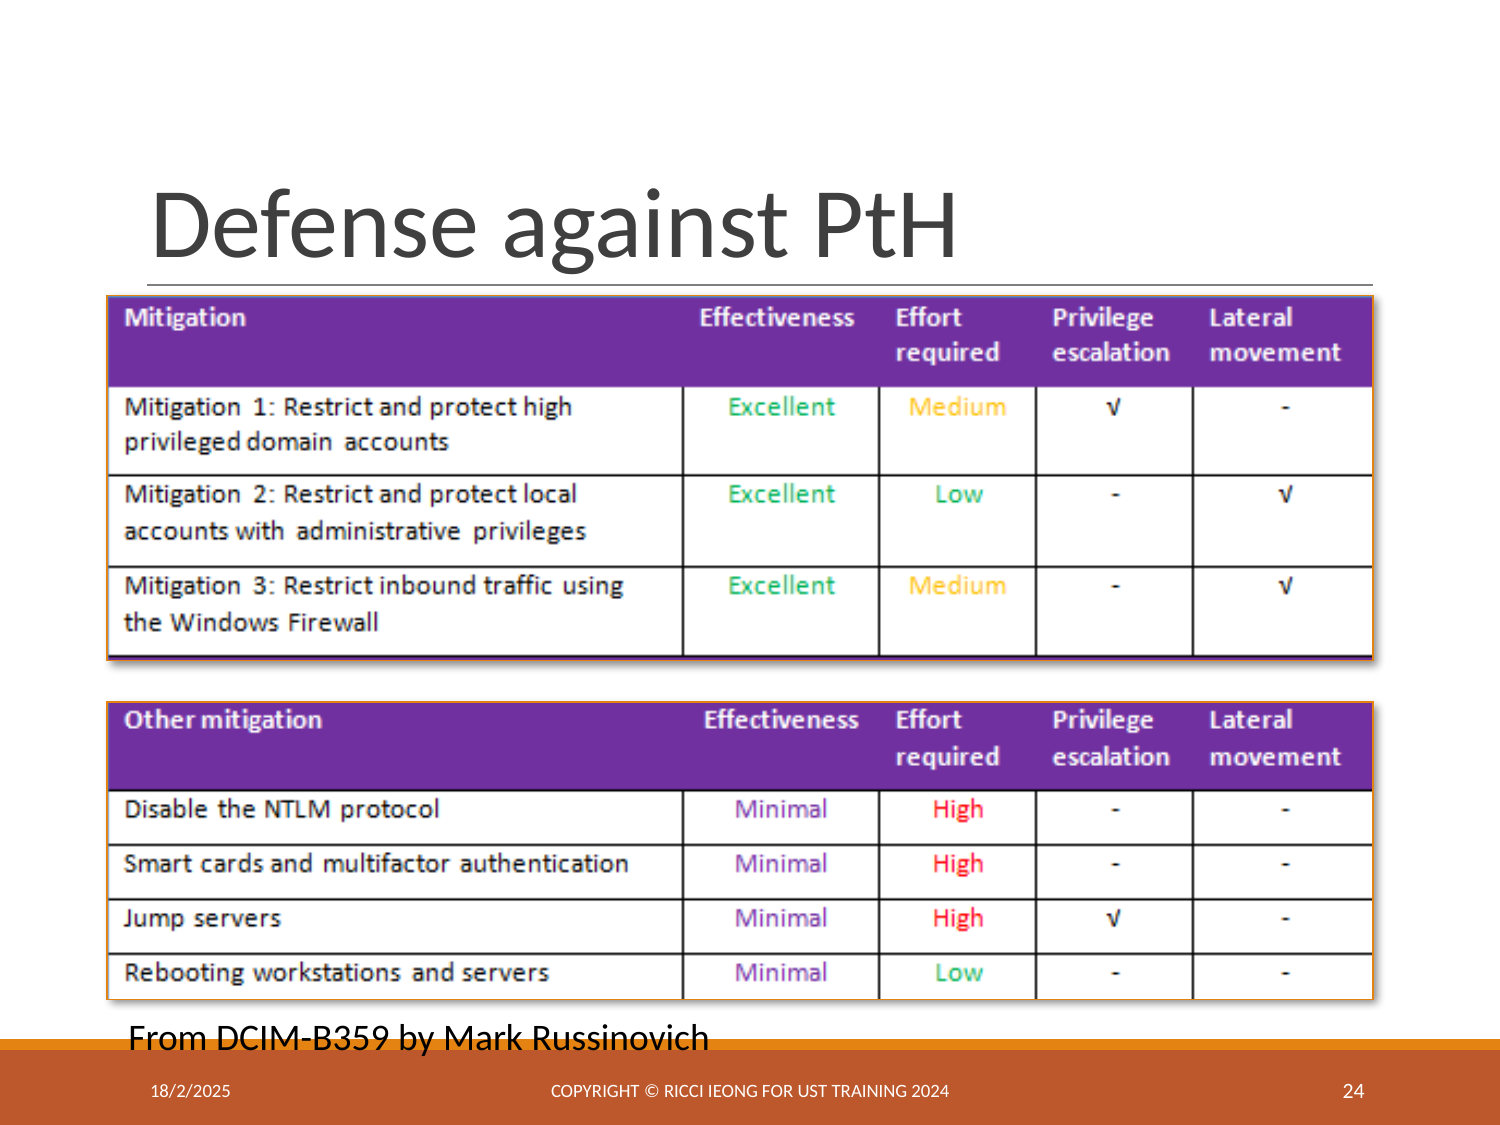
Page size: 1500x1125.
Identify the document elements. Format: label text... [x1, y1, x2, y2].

picture [107, 702, 1373, 999]
footer COPYRIGHT © RICCI IEONG FOR UST TRAINING 2024 [453, 1059, 1047, 1120]
picture [107, 296, 1373, 661]
slide_number ‹#› [1218, 1059, 1380, 1120]
text_box From DCIM-B359 by Mark Russinovich [113, 1008, 741, 1066]
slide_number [135, 1066, 440, 1120]
title Defense against PtH [135, 47, 1373, 285]
